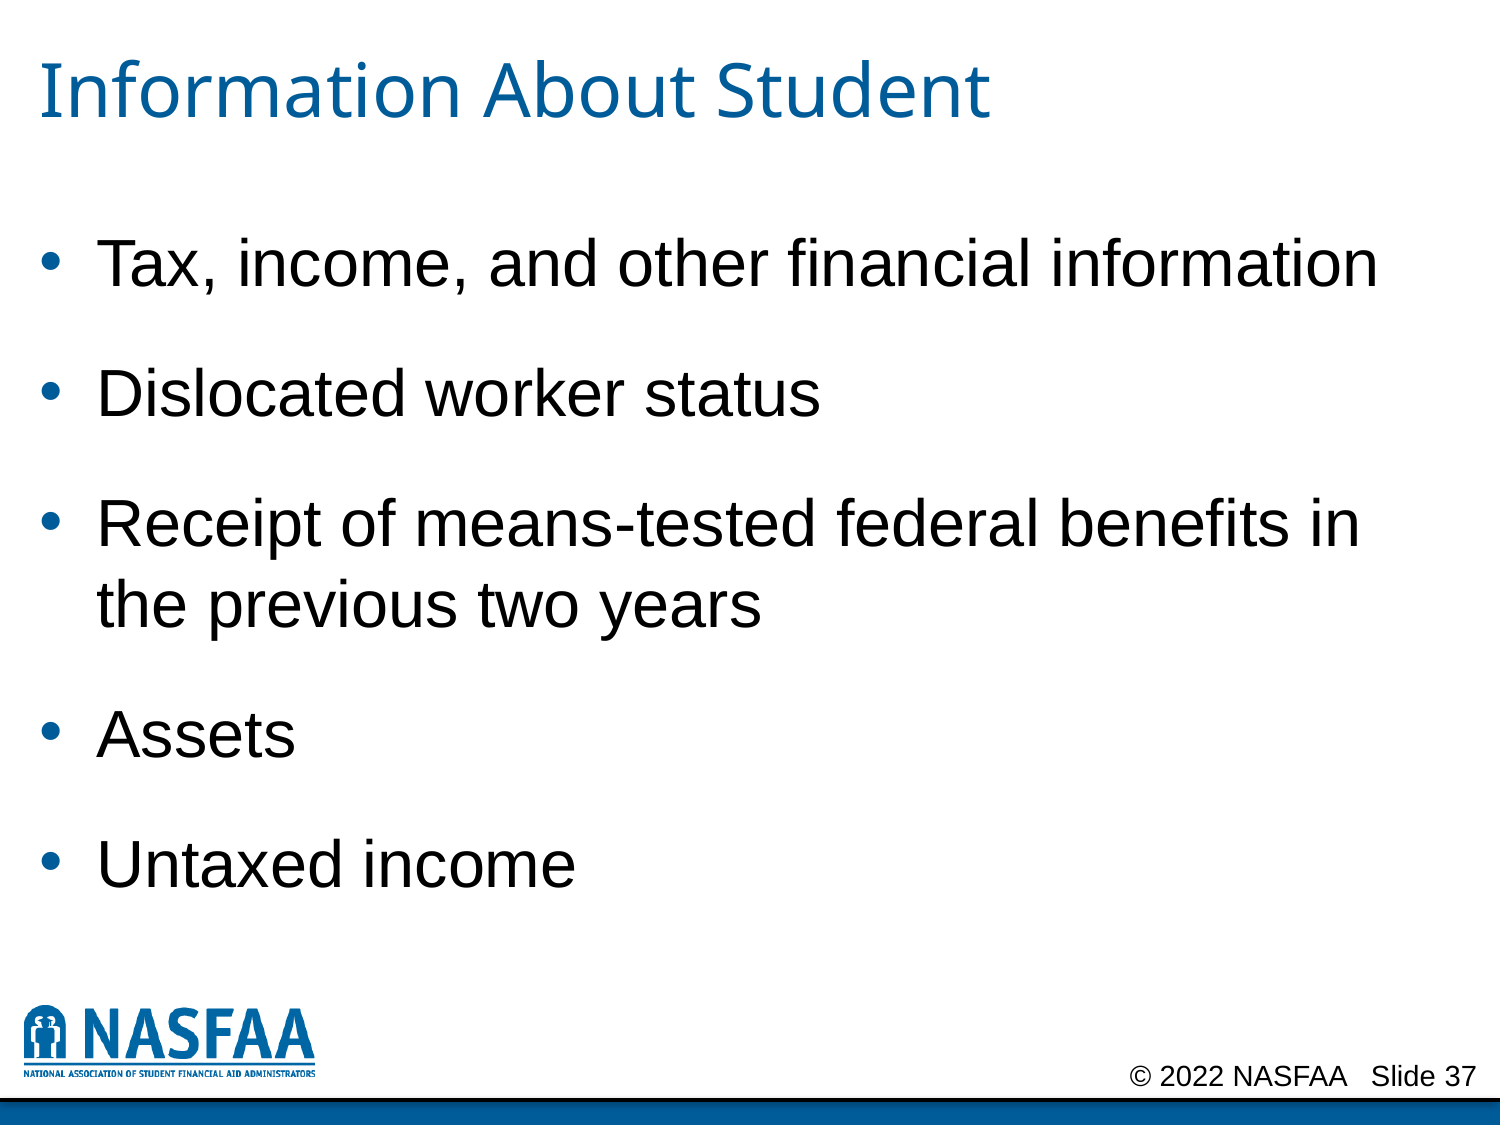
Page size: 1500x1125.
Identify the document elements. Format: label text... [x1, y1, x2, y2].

title Information About Student [24, 0, 1475, 188]
list Tax, income, and other financial information Dislocated worker status Receipt of means-tested federal benefits in the previous two years Assets Untaxed income [24, 212, 1475, 955]
picture [24, 1005, 315, 1077]
